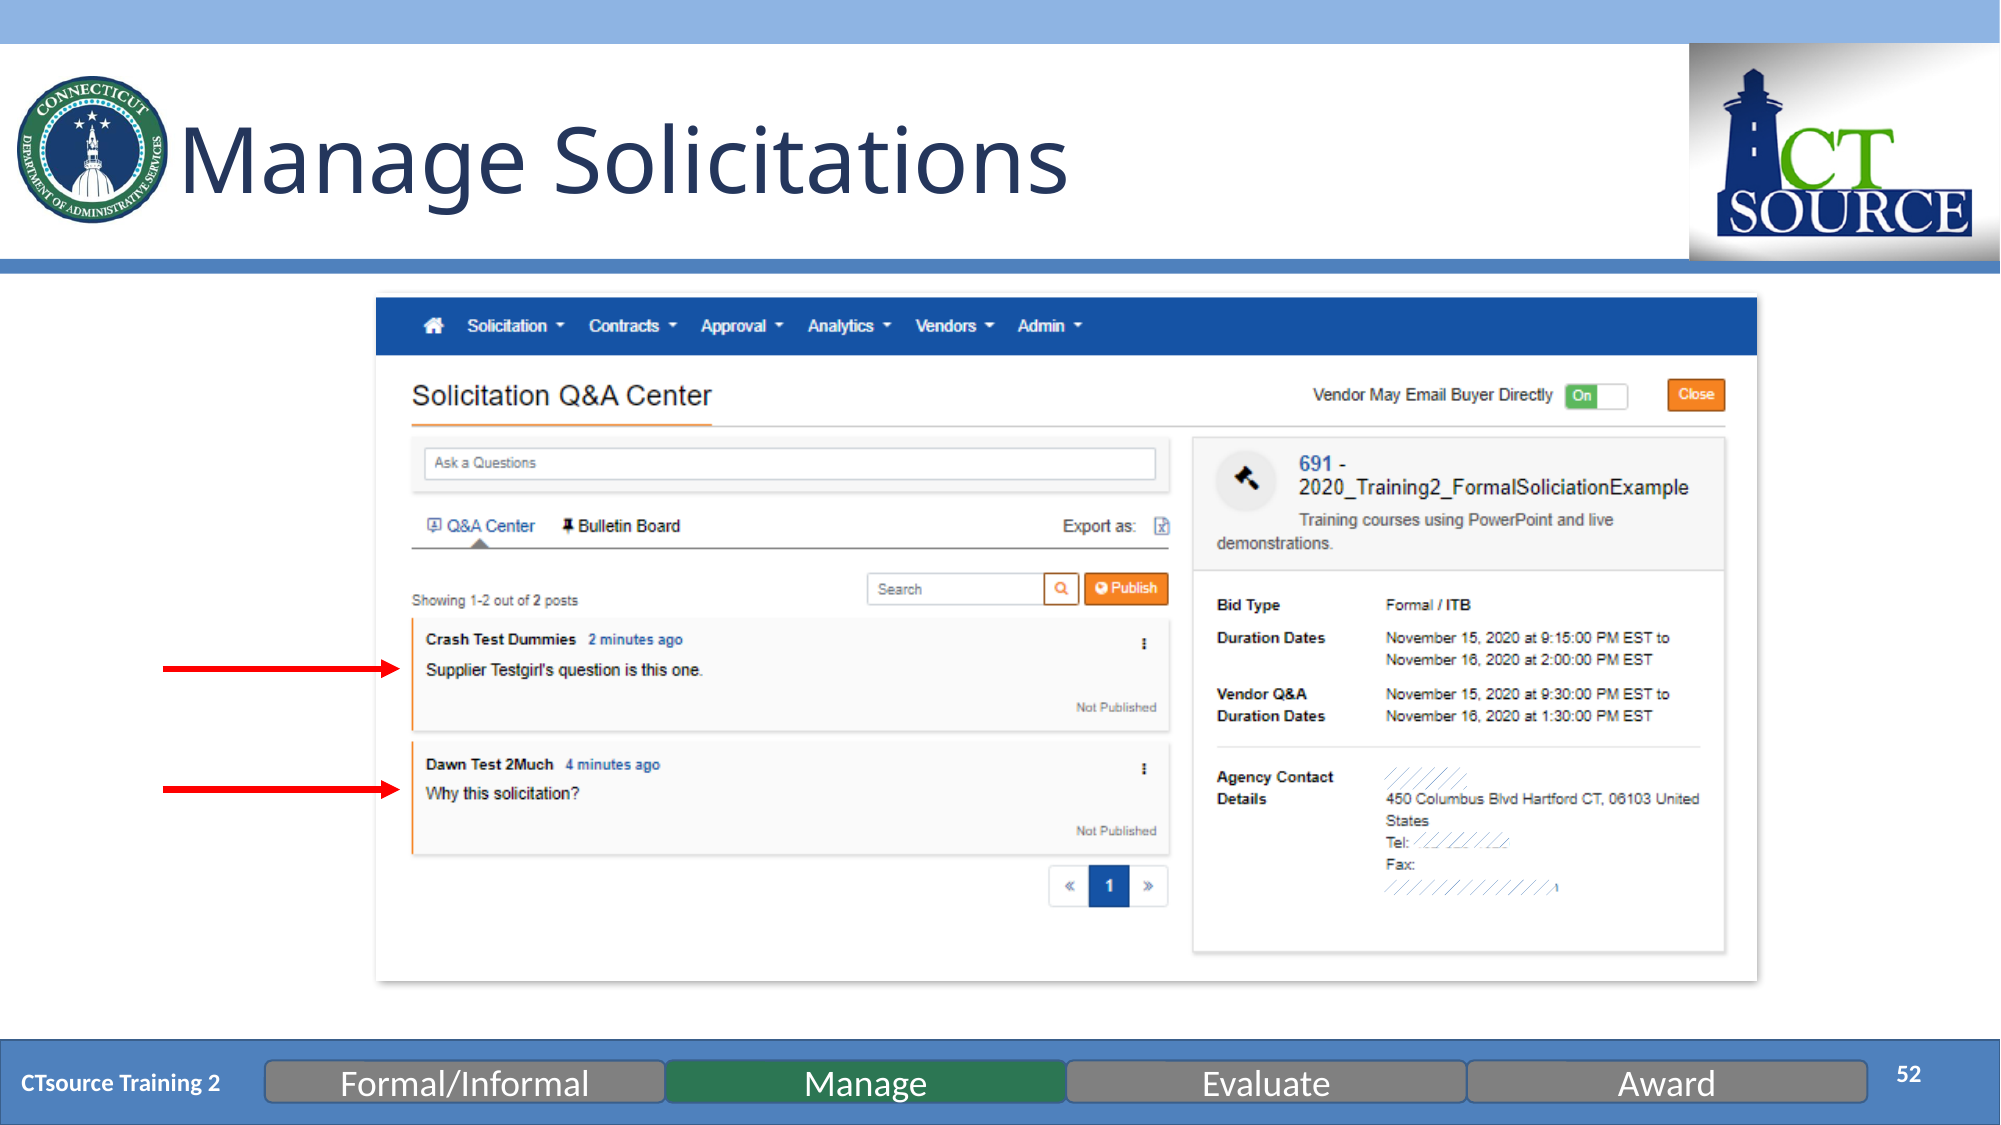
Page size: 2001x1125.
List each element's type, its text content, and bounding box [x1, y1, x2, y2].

title Manage Solicitations [162, 55, 1372, 273]
text_box Manage [664, 1059, 1066, 1104]
text_box Evaluate [1065, 1059, 1468, 1104]
picture [1689, 43, 2000, 261]
text_box Award [1467, 1059, 1869, 1104]
text_box [0, 1039, 2000, 1125]
text_box CTsource Training 2 [6, 1051, 457, 1112]
picture [376, 293, 1757, 981]
picture [10, 73, 162, 227]
slide_number 52 [1486, 1042, 1937, 1103]
text_box Formal/Informal [263, 1059, 665, 1104]
